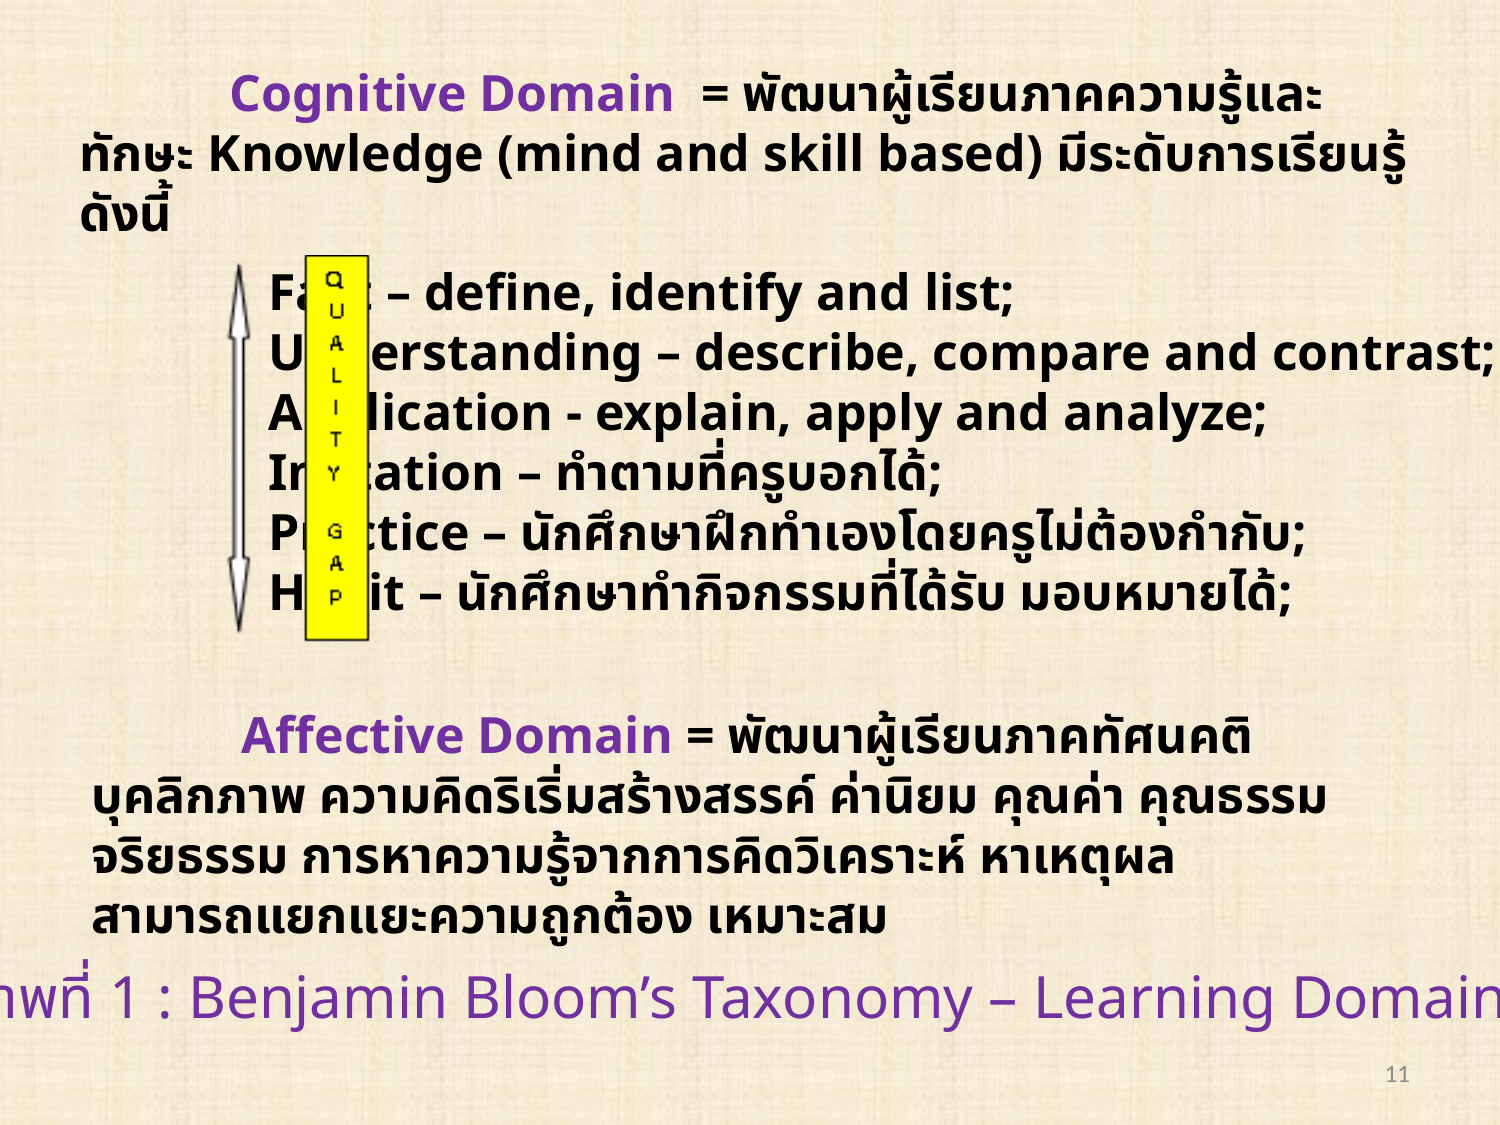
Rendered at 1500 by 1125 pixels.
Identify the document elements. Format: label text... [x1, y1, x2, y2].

text_box ภาพที่ 1 : Benjamin Bloom’s Taxonomy – Learning Domains [0, 952, 1500, 1038]
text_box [64, 54, 1448, 894]
slide_number 11 [1074, 1042, 1425, 1103]
